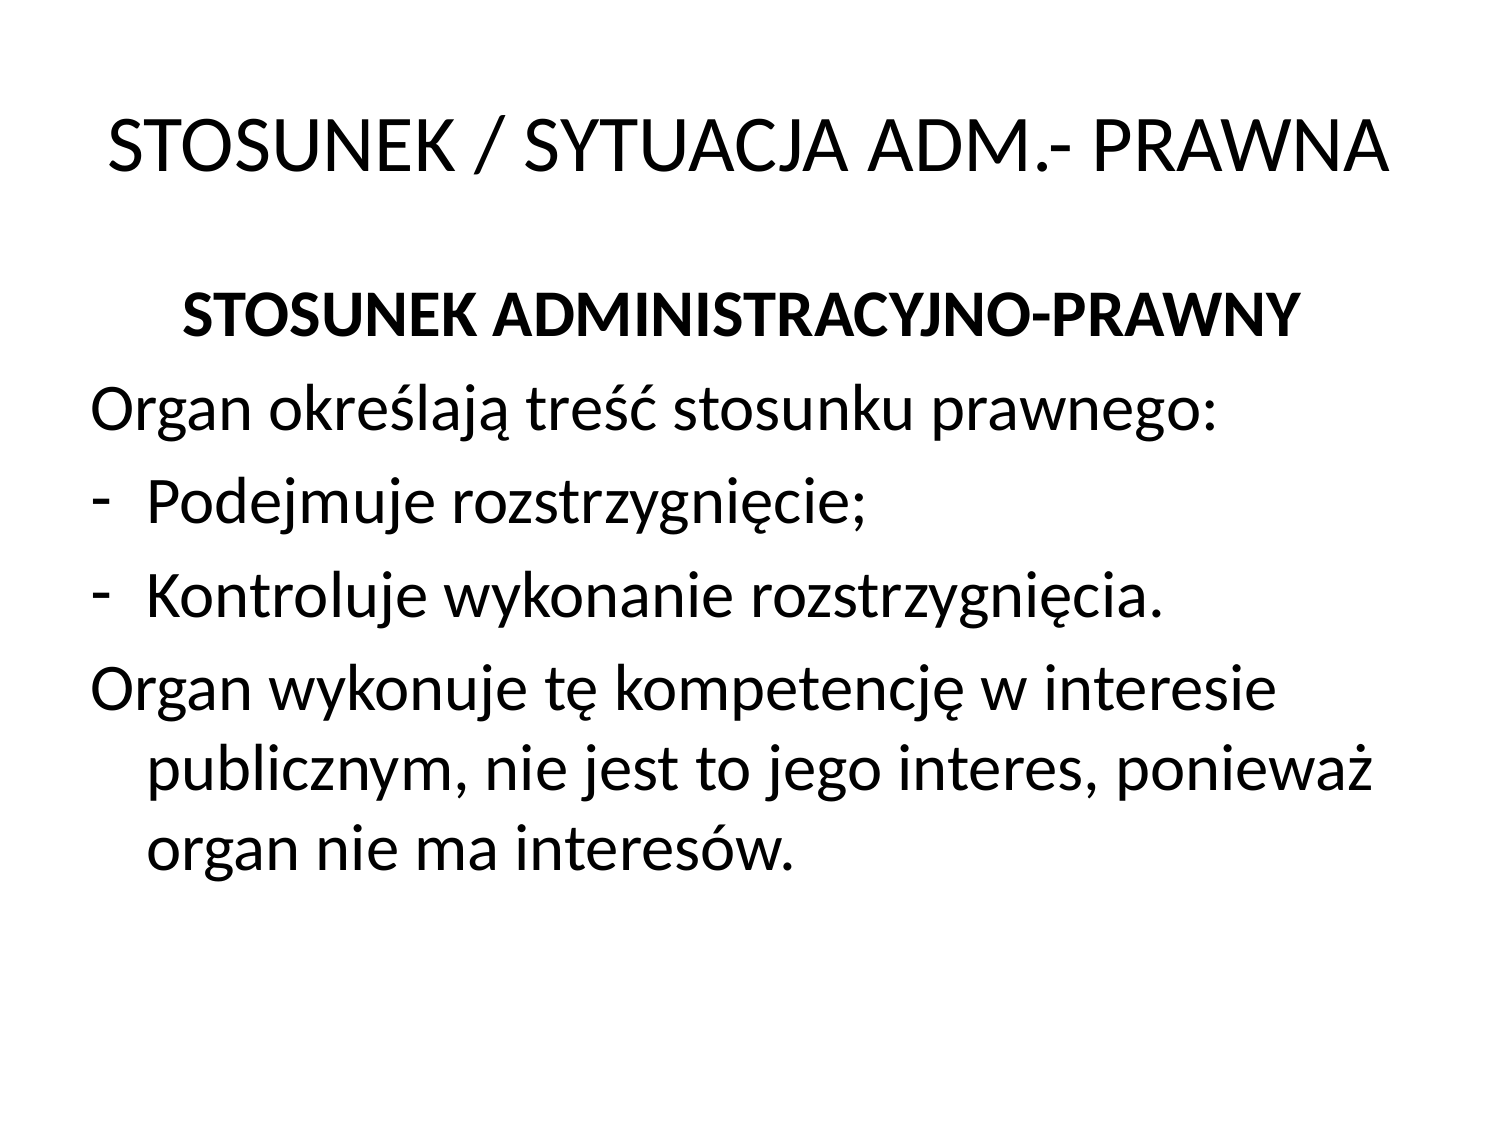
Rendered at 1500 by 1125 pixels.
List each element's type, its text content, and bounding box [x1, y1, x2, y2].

title STOSUNEK / SYTUACJA ADM.- PRAWNA [75, 45, 1425, 233]
list STOSUNEK ADMINISTRACYJNO-PRAWNY Organ określają treść stosunku prawnego: Podejmuje rozstrzygnięcie; Kontroluje wykonanie rozstrzygnięcia. Organ wykonuje tę kompetencję w interesie publicznym, nie jest to jego interes, ponieważ organ nie ma interesów. [75, 262, 1425, 1005]
